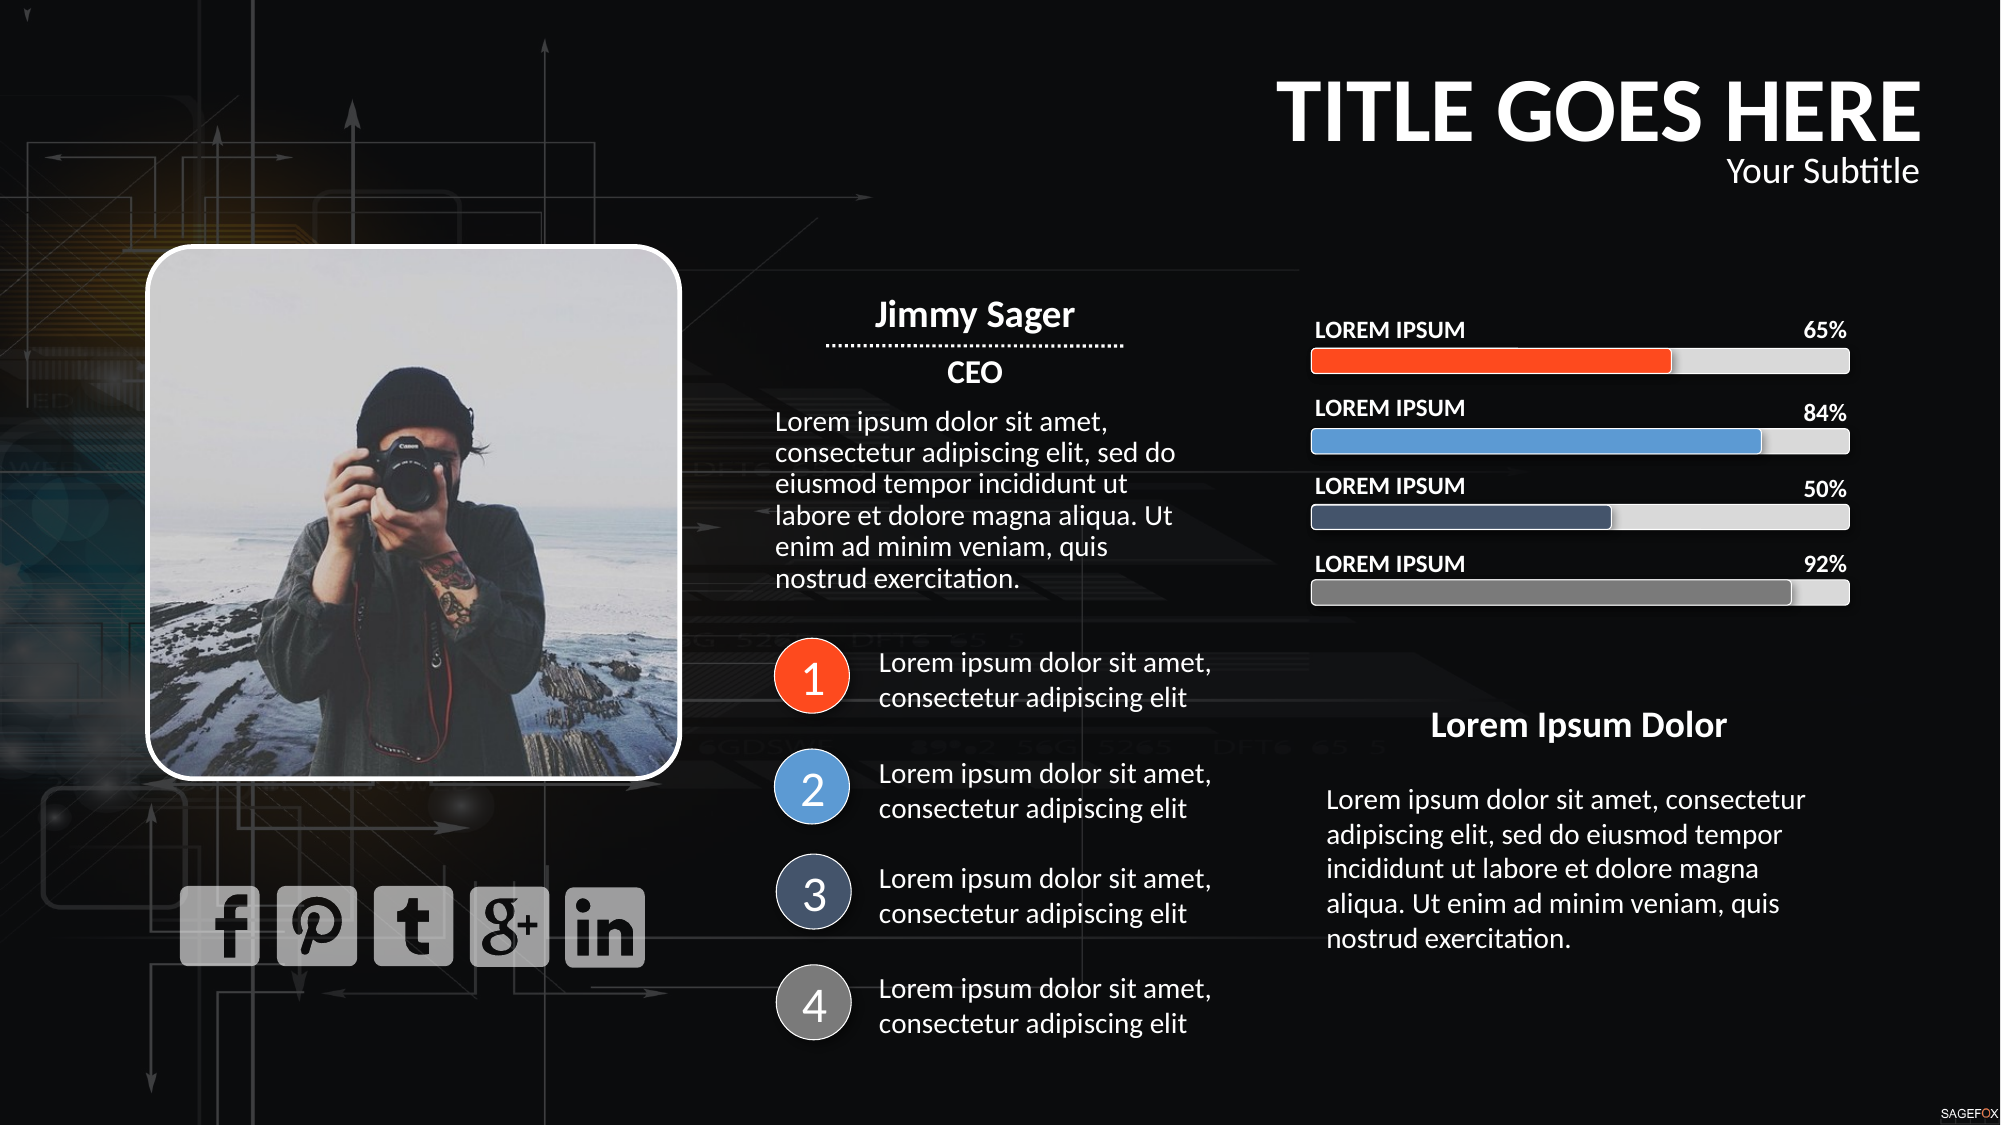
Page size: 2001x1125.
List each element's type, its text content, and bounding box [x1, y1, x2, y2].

text_box Lorem Ipsum Dolor Lorem ipsum dolor sit amet, consectetur adipiscing elit, sed do eiusmod tempor incididunt ut labore et dolore magna aliqua. Ut enim ad minim veniam, quis nostrud exercitation. [1311, 692, 1848, 963]
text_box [1311, 547, 1850, 606]
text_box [179, 885, 645, 968]
text_box Lorem ipsum dolor sit amet, consectetur adipiscing elit [868, 748, 1244, 829]
text_box Lorem ipsum dolor sit amet, consectetur adipiscing elit [868, 638, 1244, 719]
text_box 1 [773, 637, 851, 715]
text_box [1311, 312, 1850, 374]
text_box 3 [775, 853, 853, 931]
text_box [1311, 469, 1850, 530]
text_box 4 [775, 963, 853, 1041]
text_box 2 [773, 747, 851, 826]
text_box Jimmy Sager [800, 294, 1151, 337]
text_box Lorem ipsum dolor sit amet, consectetur adipiscing elit [868, 964, 1244, 1045]
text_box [1311, 391, 1850, 454]
text_box CEO [800, 351, 1151, 394]
text_box Lorem ipsum dolor sit amet, consectetur adipiscing elit [868, 854, 1244, 934]
picture [1940, 0, 2001, 1125]
text_box Lorem ipsum dolor sit amet, consectetur adipiscing elit, sed do eiusmod tempor incididunt ut labore et dolore magna aliqua. Ut enim ad minim veniam, quis nostrud exercitation. [775, 405, 1181, 631]
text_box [1035, 42, 1939, 199]
picture [147, 246, 680, 779]
